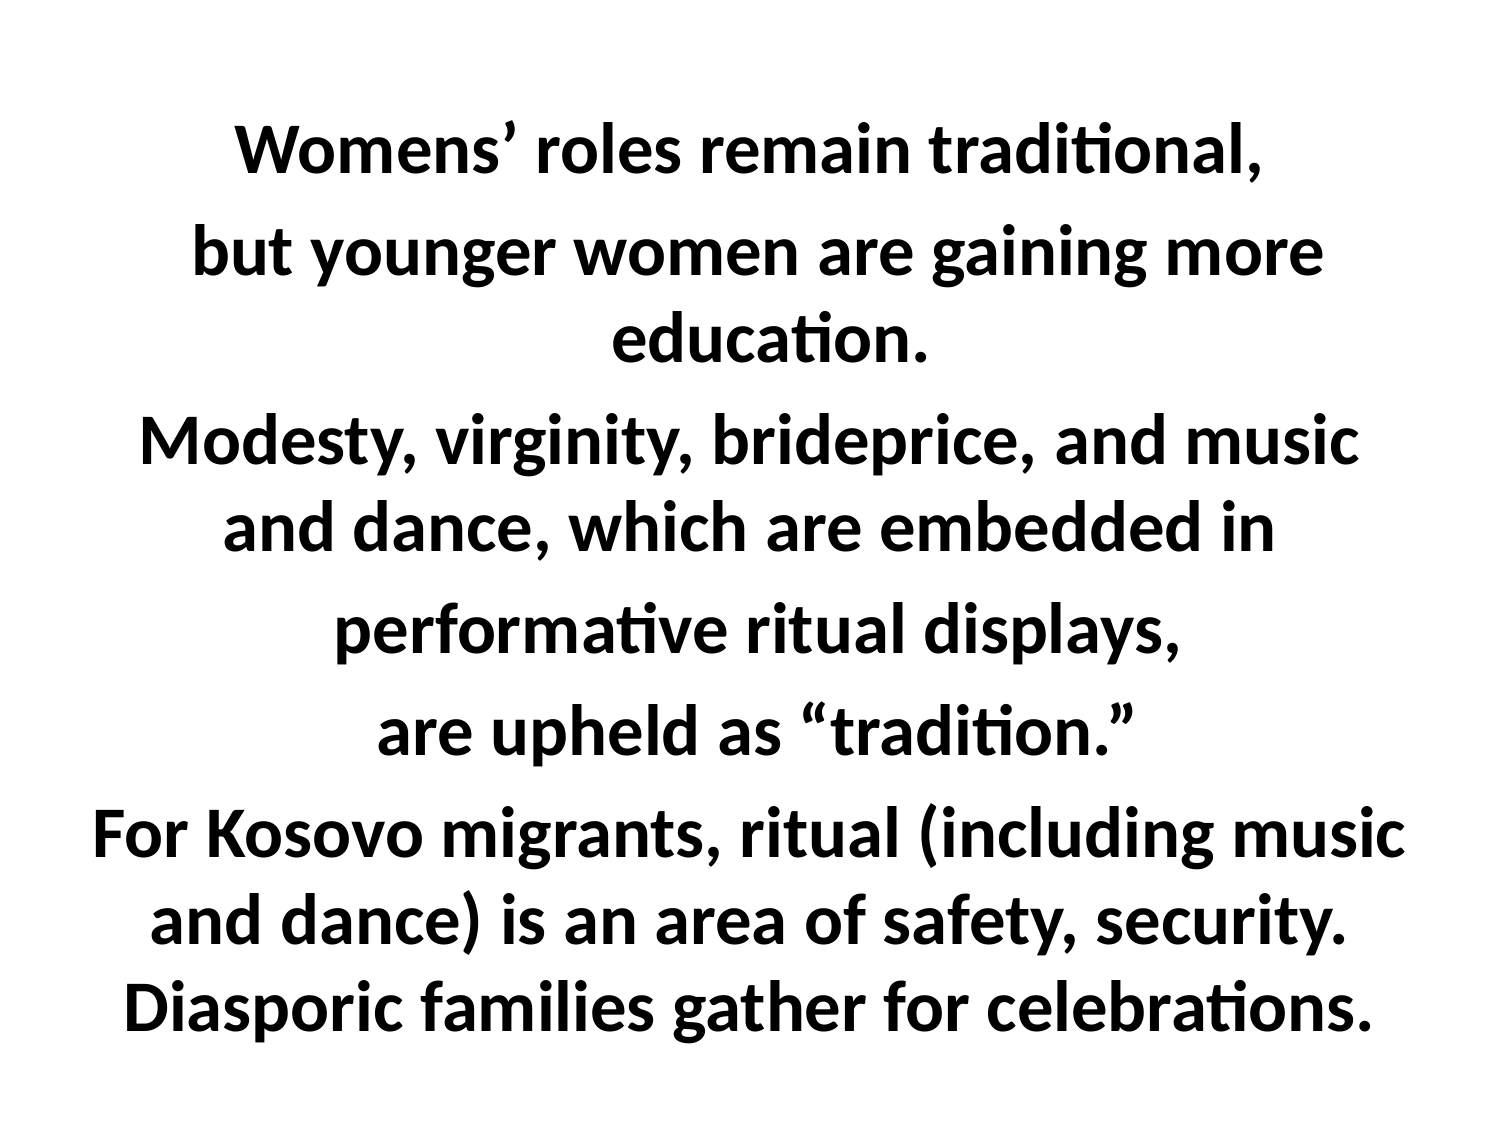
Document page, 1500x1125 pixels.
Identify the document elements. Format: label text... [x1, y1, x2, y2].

list Womens’ roles remain traditional, but younger women are gaining more education. Modesty, virginity, brideprice, and music and dance, which are embedded in performative ritual displays, are upheld as “tradition.” For Kosovo migrants, ritual (including music and dance) is an area of safety, security. Diasporic families gather for celebrations. [75, 93, 1425, 1080]
